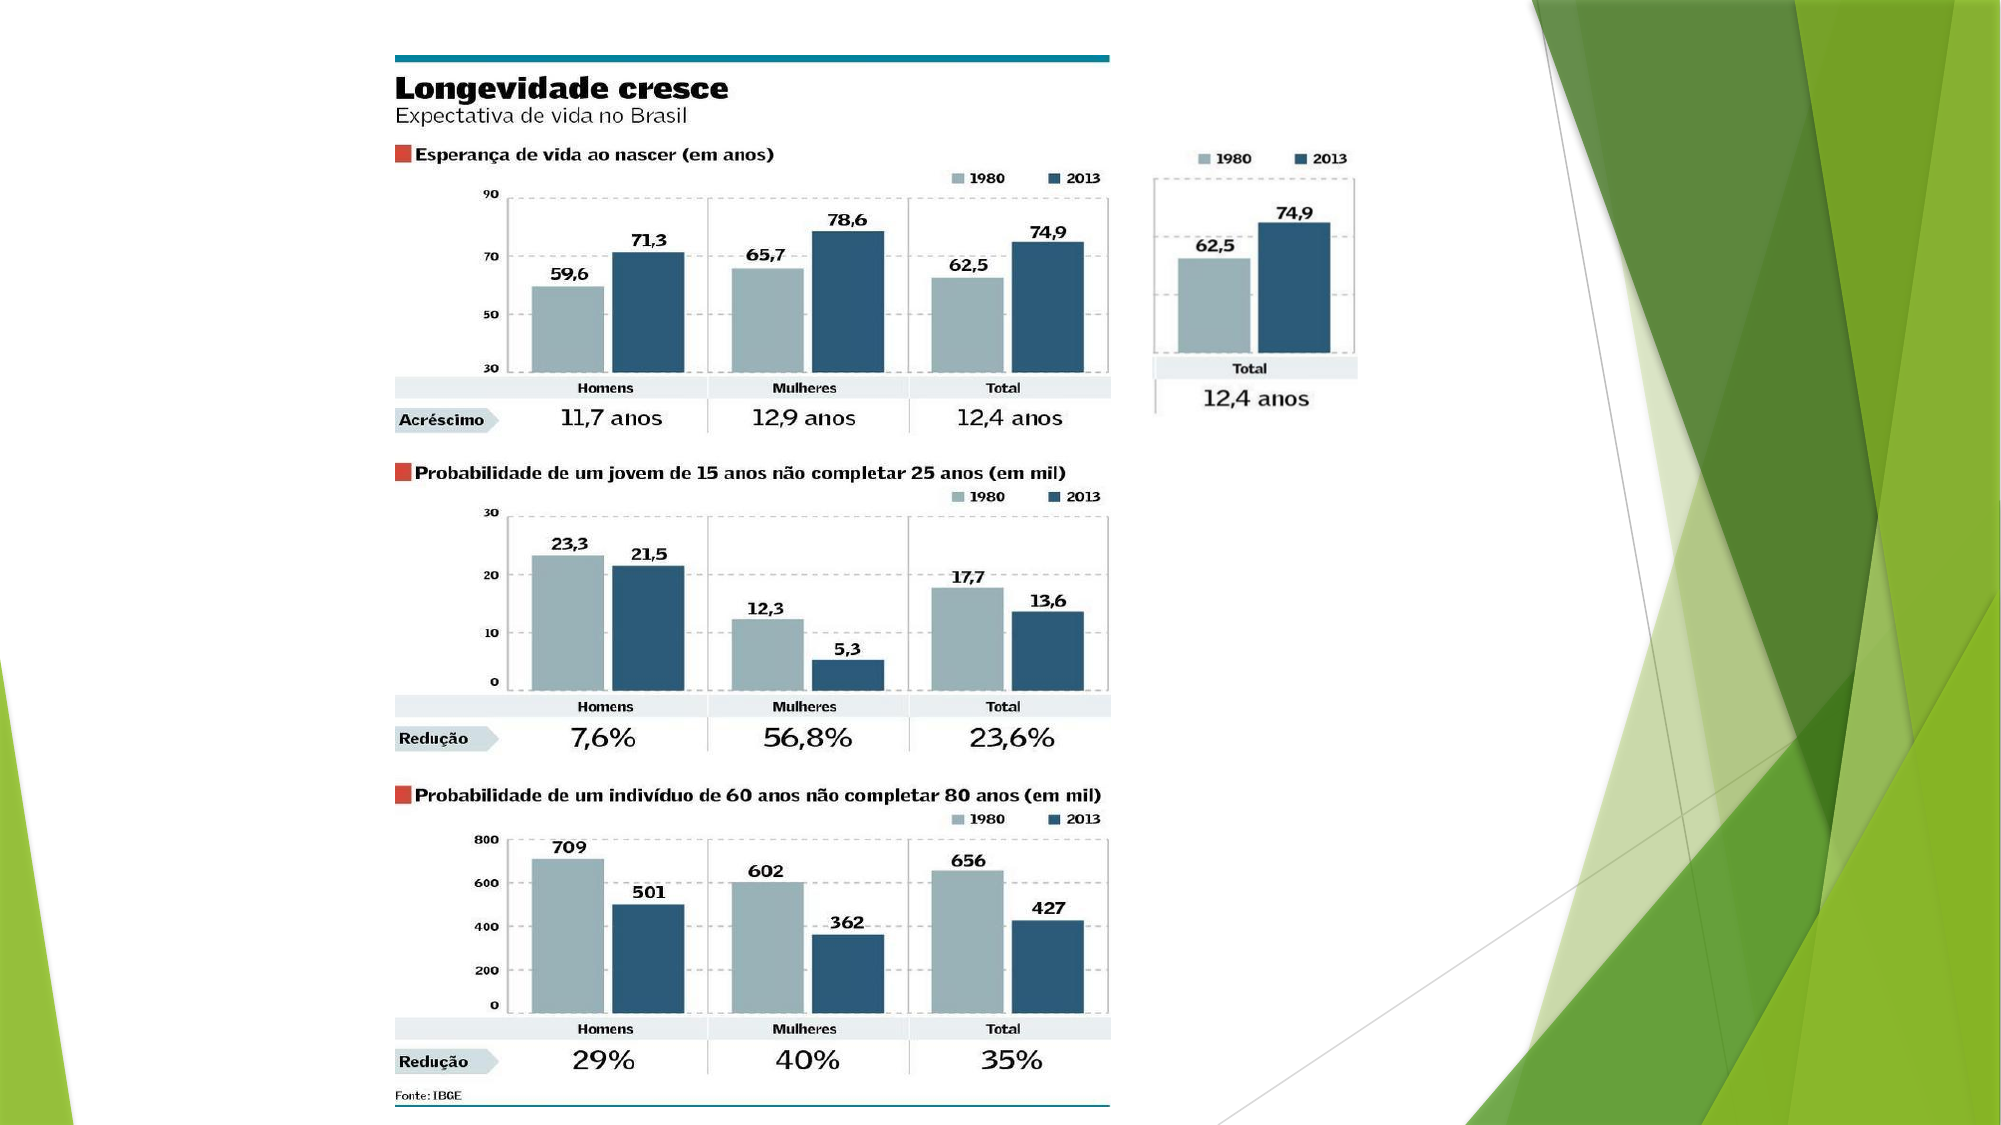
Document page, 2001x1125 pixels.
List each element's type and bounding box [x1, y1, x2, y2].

picture [1151, 117, 1359, 432]
list [394, 55, 1112, 1108]
